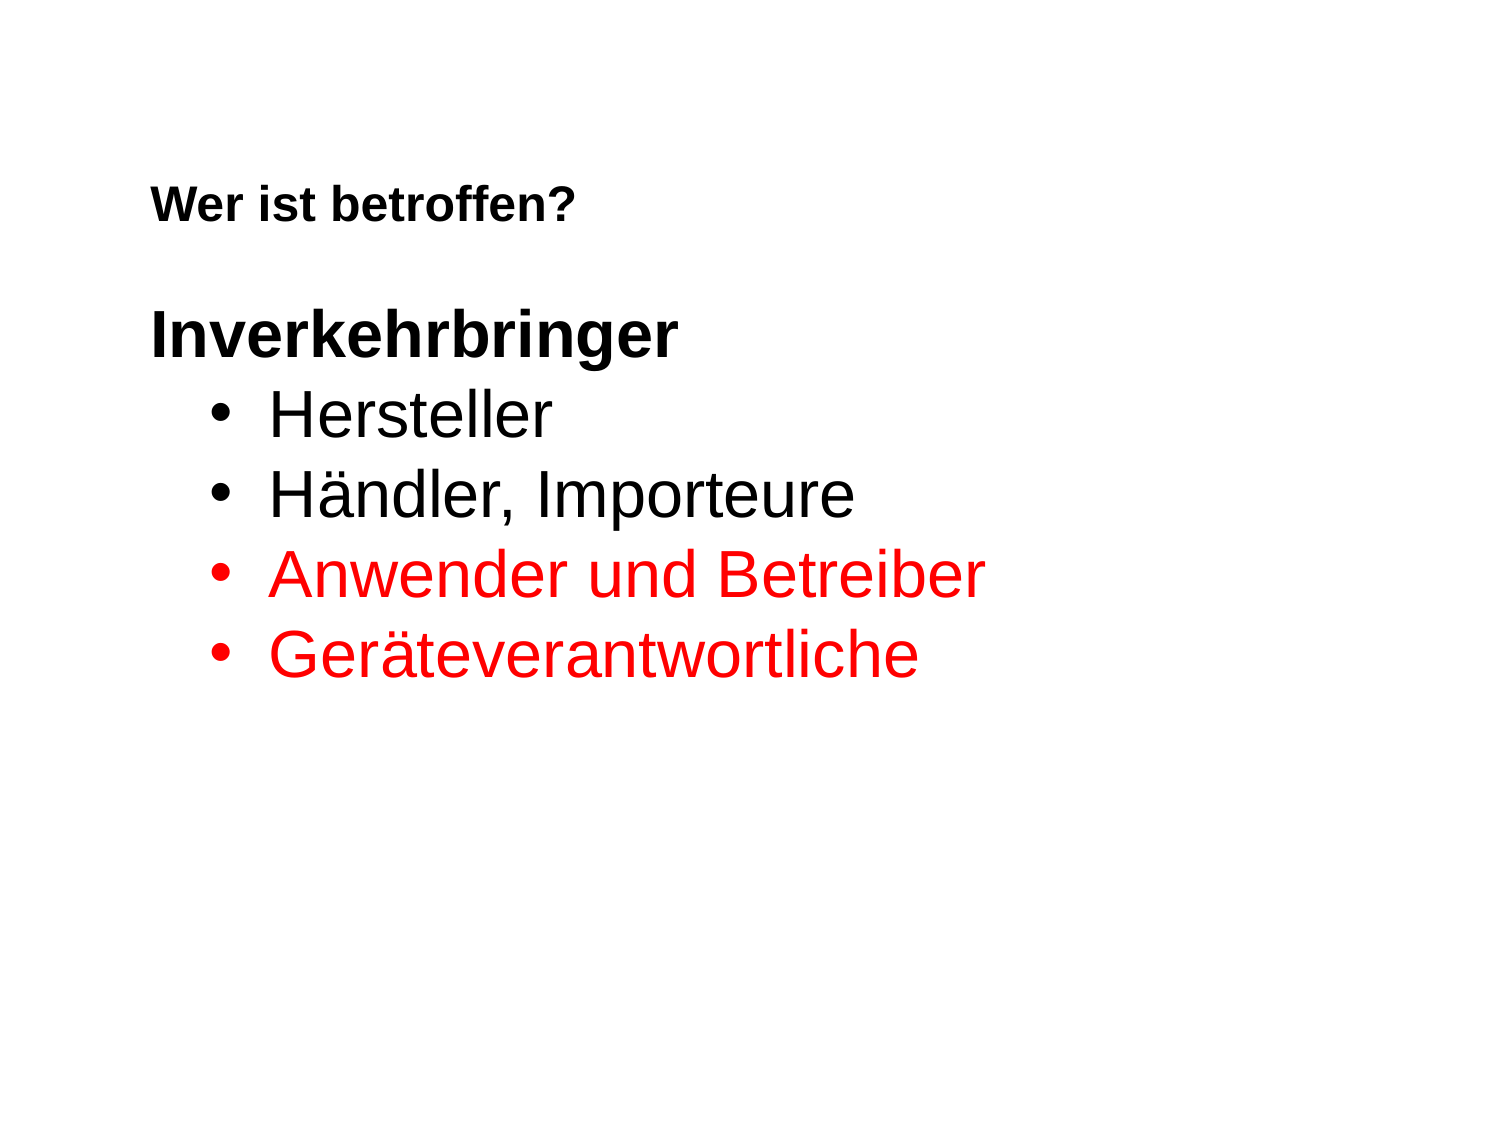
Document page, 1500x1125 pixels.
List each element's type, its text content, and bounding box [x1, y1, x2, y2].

text_box Wer ist betroffen? Inverkehrbringer Hersteller Händler, Importeure Anwender und Betreiber Geräteverantwortliche [135, 163, 1294, 699]
